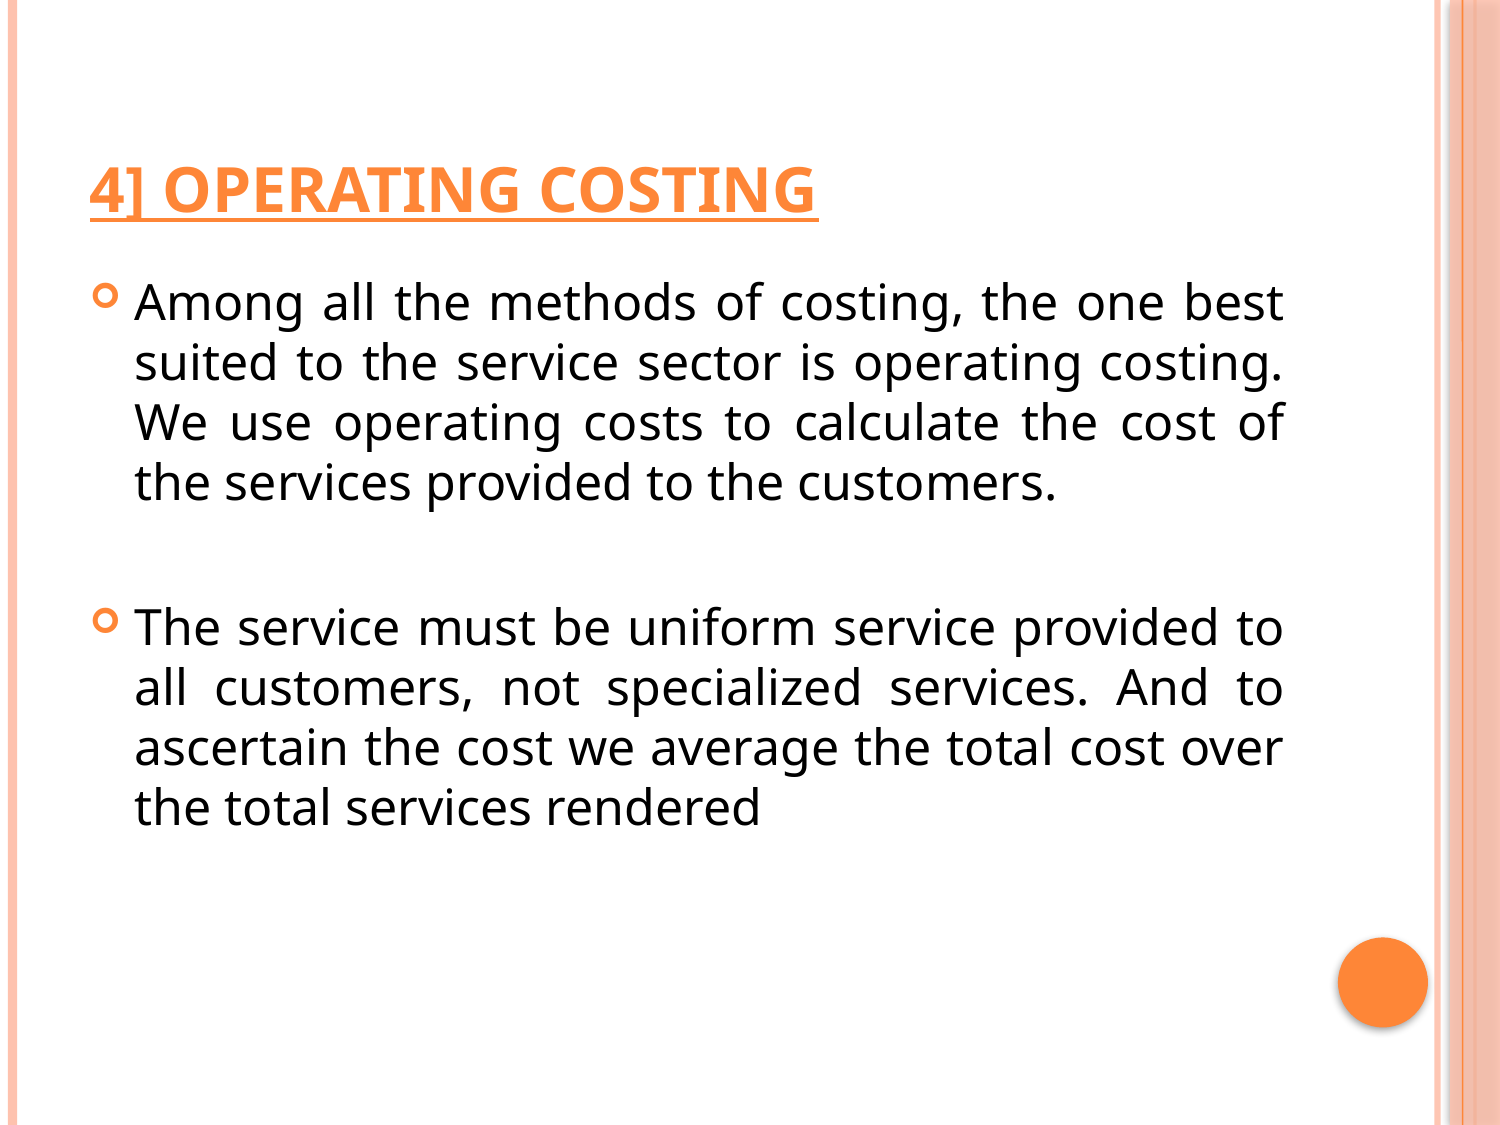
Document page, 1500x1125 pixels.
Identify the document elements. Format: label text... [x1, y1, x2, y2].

title 4] Operating Costing [75, 45, 1300, 233]
list Among all the methods of costing, the one best suited to the service sector is operating costing. We use operating costs to calculate the cost of the services provided to the customers. The service must be uniform service provided to all customers, not specialized services. And to ascertain the cost we average the total cost over the total services rendered [75, 262, 1300, 1062]
